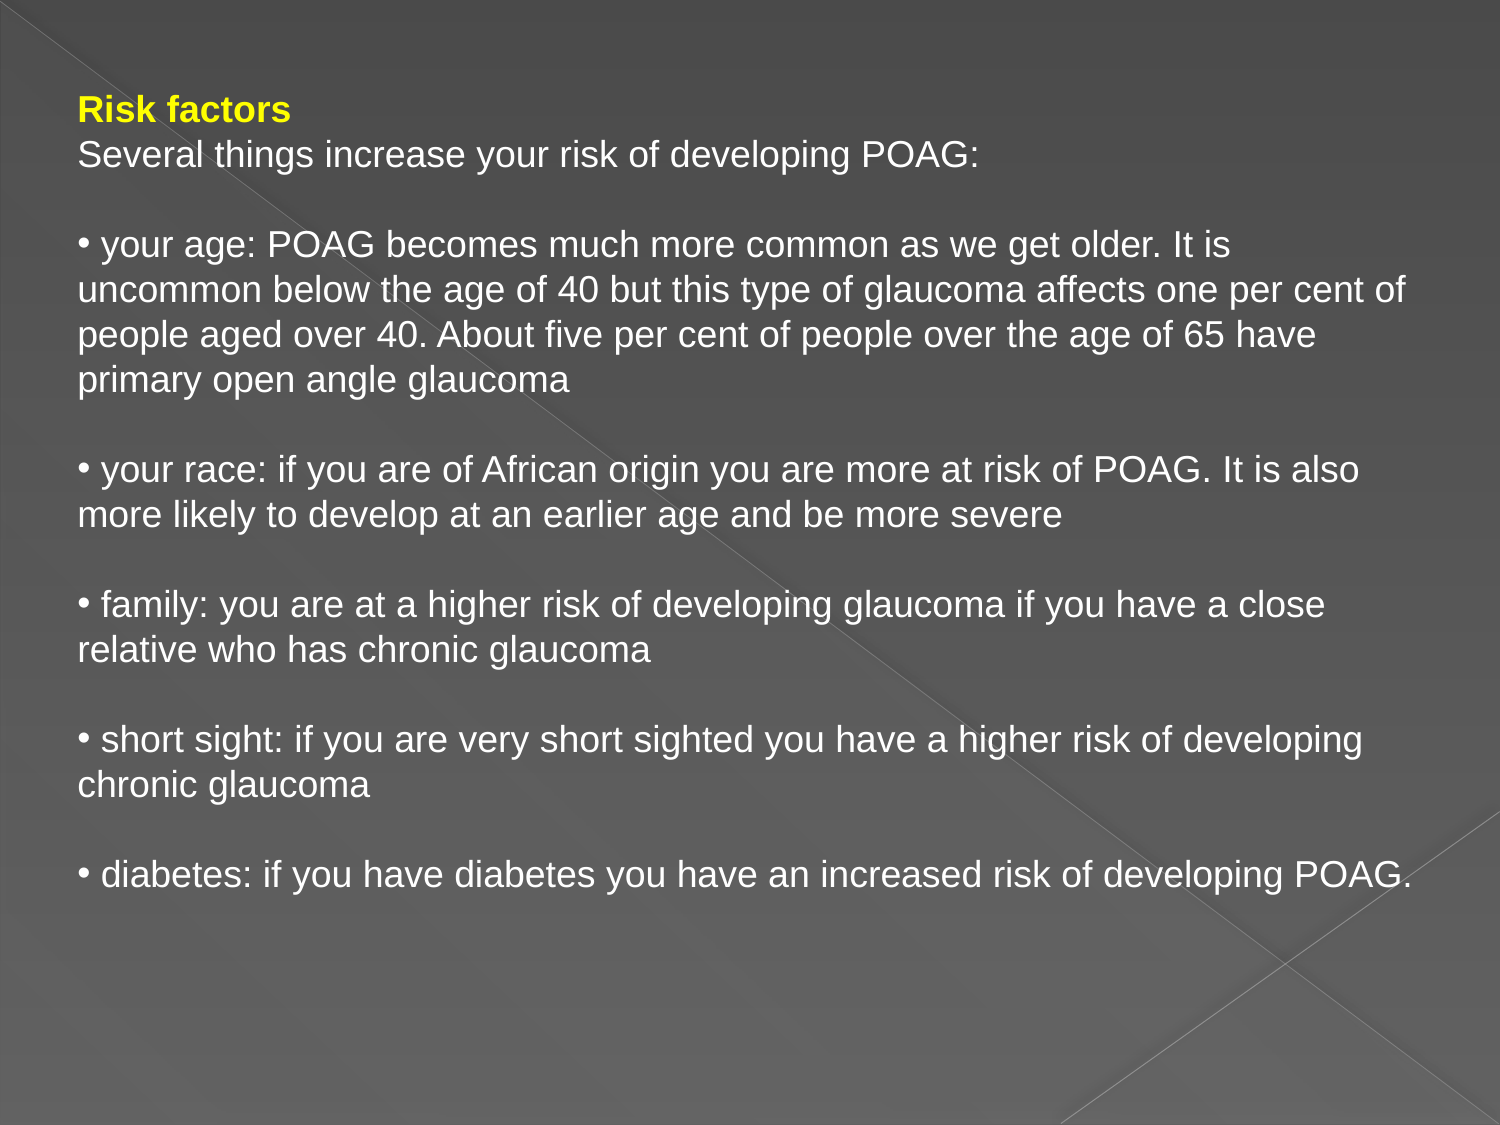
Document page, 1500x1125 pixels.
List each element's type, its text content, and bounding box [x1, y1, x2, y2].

text_box Risk factors Several things increase your risk of developing POAG: your age: POAG becomes much more common as we get older. It is uncommon below the age of 40 but this type of glaucoma affects one per cent of people aged over 40. About five per cent of people over the age of 65 have primary open angle glaucoma your race: if you are of African origin you are more at risk of POAG. It is also more likely to develop at an earlier age and be more severe family: you are at a higher risk of developing glaucoma if you have a close relative who has chronic glaucoma short sight: if you are very short sighted you have a higher risk of developing chronic glaucoma diabetes: if you have diabetes you have an increased risk of developing POAG. [62, 77, 1438, 948]
